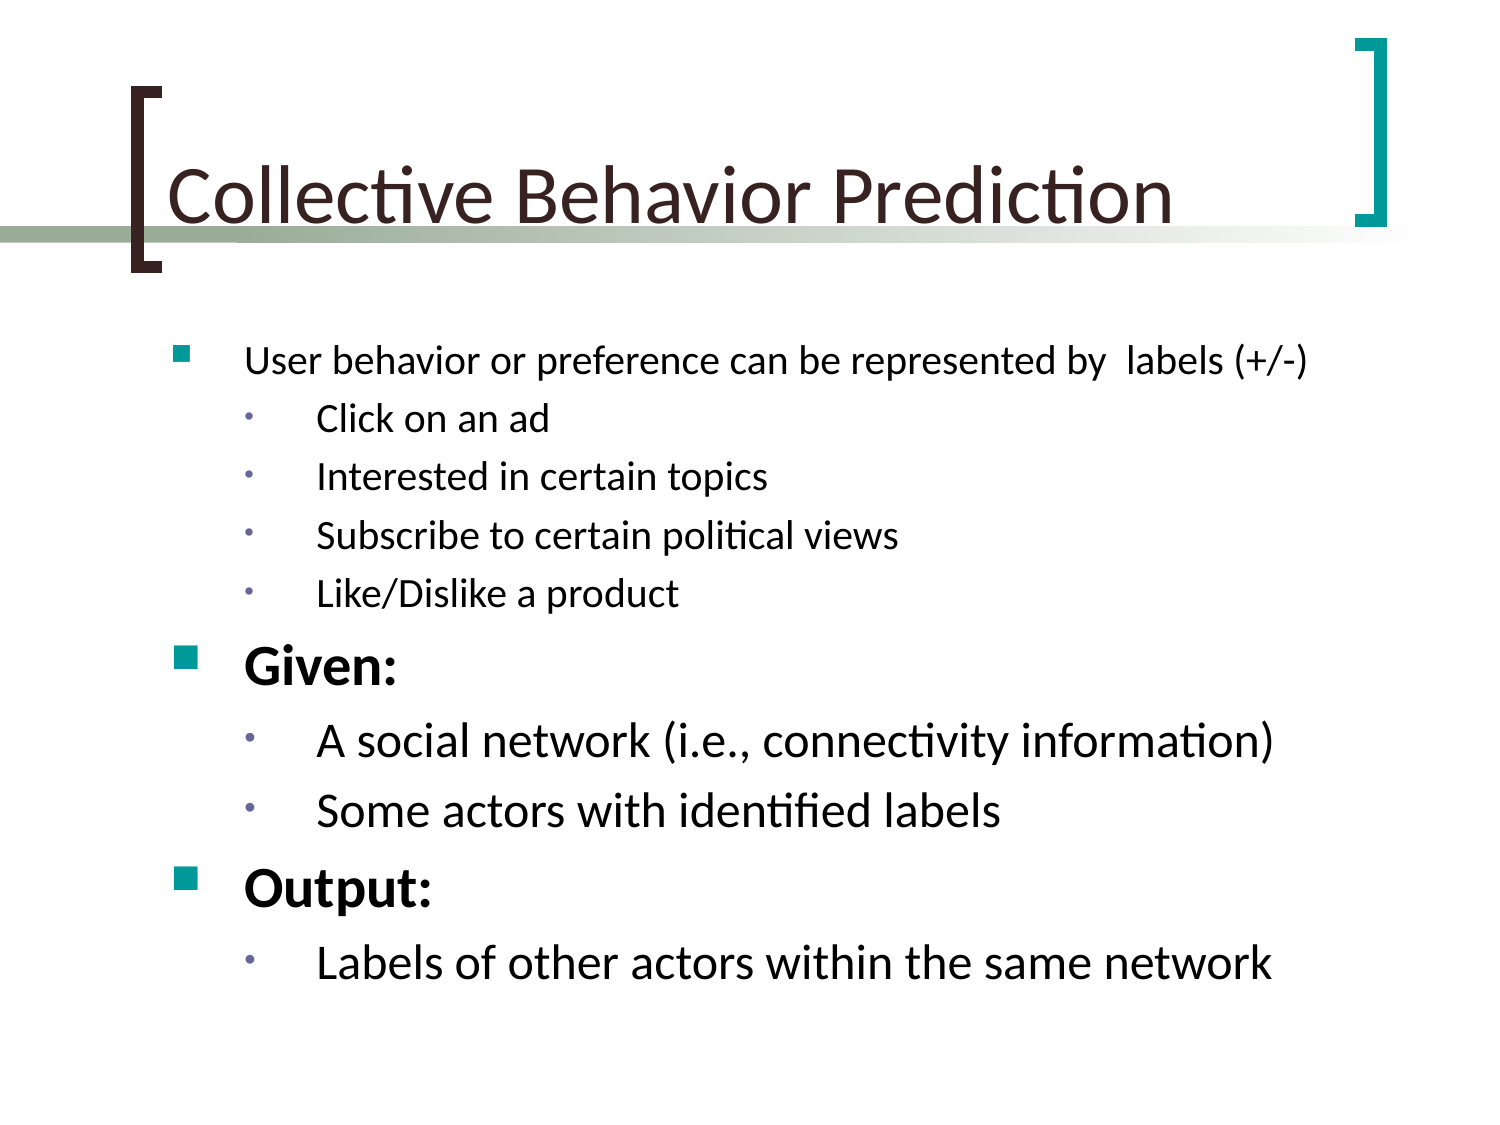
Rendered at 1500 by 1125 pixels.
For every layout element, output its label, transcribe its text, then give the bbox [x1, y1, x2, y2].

list User behavior or preference can be represented by labels (+/-) Click on an ad Interested in certain topics Subscribe to certain political views Like/Dislike a product Given: A social network (i.e., connectivity information) Some actors with identified labels Output: Labels of other actors within the same network [155, 324, 1413, 1001]
title Collective Behavior Prediction [152, 15, 1328, 248]
